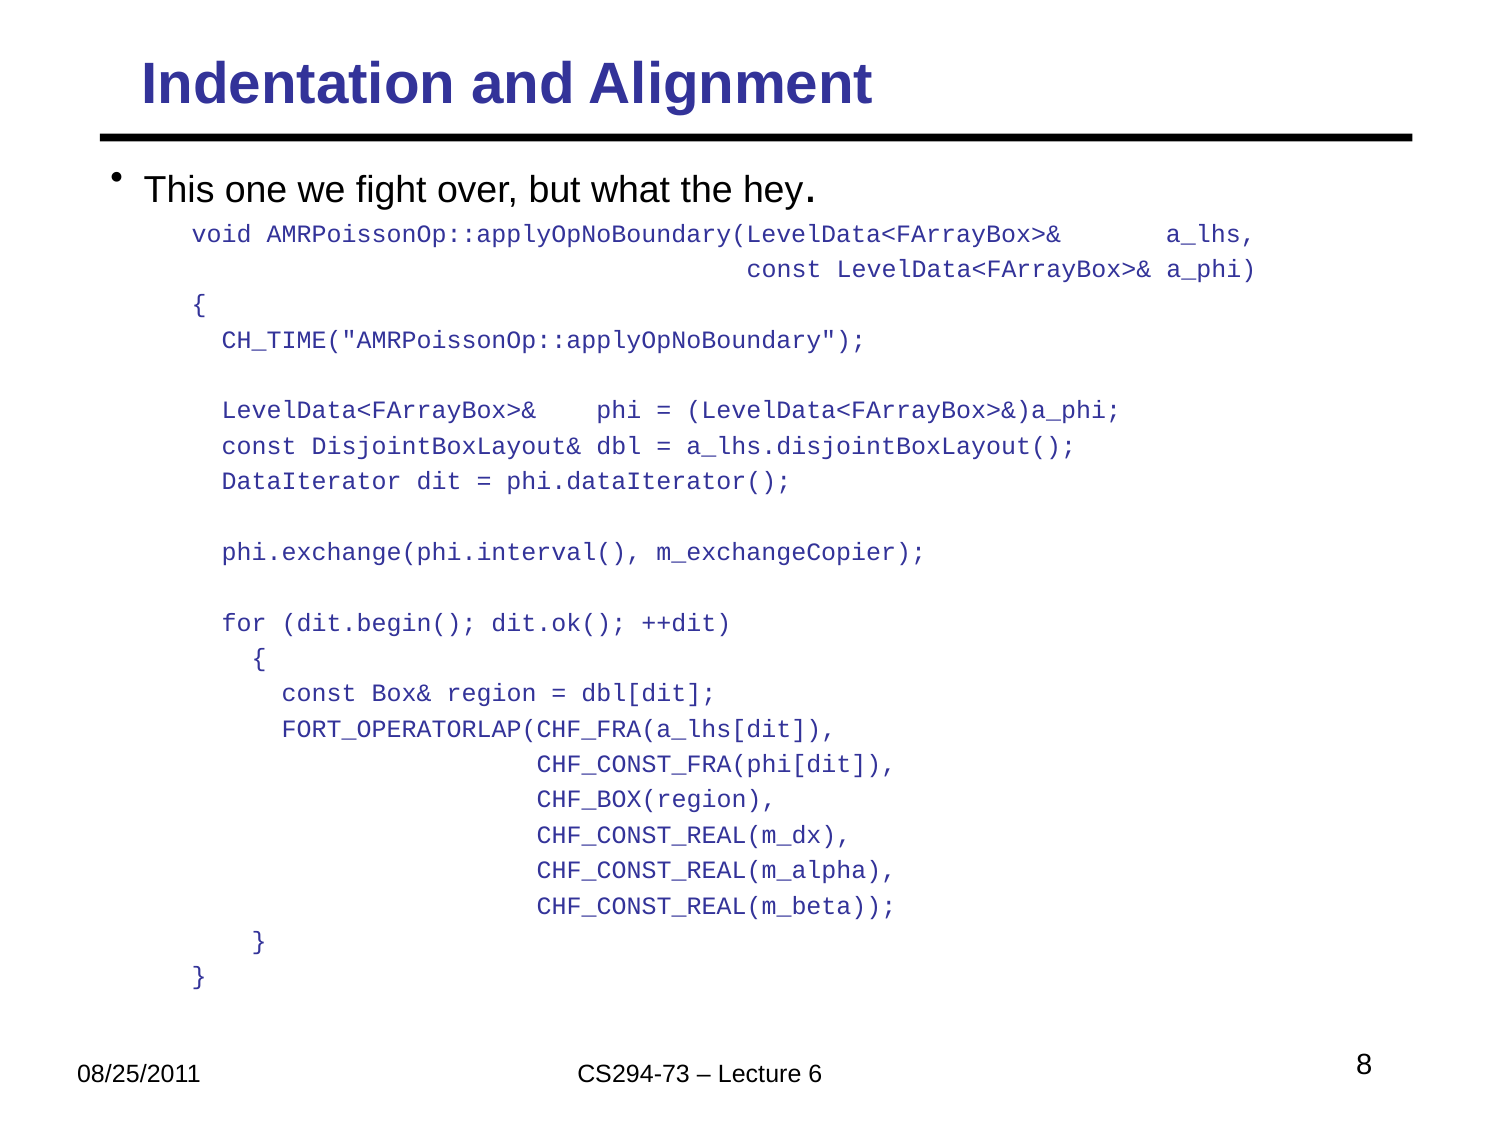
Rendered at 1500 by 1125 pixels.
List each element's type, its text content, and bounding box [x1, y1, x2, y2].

slide_number 8 [1074, 1024, 1388, 1101]
list This one we fight over, but what the hey. void AMRPoissonOp::applyOpNoBoundary(LevelData<FArrayBox>& a_lhs, const LevelData<FArrayBox>& a_phi) { CH_TIME("AMRPoissonOp::applyOpNoBoundary"); LevelData<FArrayBox>& phi = (LevelData<FArrayBox>&)a_phi; const DisjointBoxLayout& dbl = a_lhs.disjointBoxLayout(); DataIterator dit = phi.dataIterator(); phi.exchange(phi.interval(), m_exchangeCopier); for (dit.begin(); dit.ok(); ++dit) { const Box& region = dbl[dit]; FORT_OPERATORLAP(CHF_FRA(a_lhs[dit]), CHF_CONST_FRA(phi[dit]), CHF_BOX(region), CHF_CONST_REAL(m_dx), CHF_CONST_REAL(m_alpha), CHF_CONST_REAL(m_beta)); } } [99, 162, 1413, 1108]
title Indentation and Alignment [130, 49, 1388, 122]
